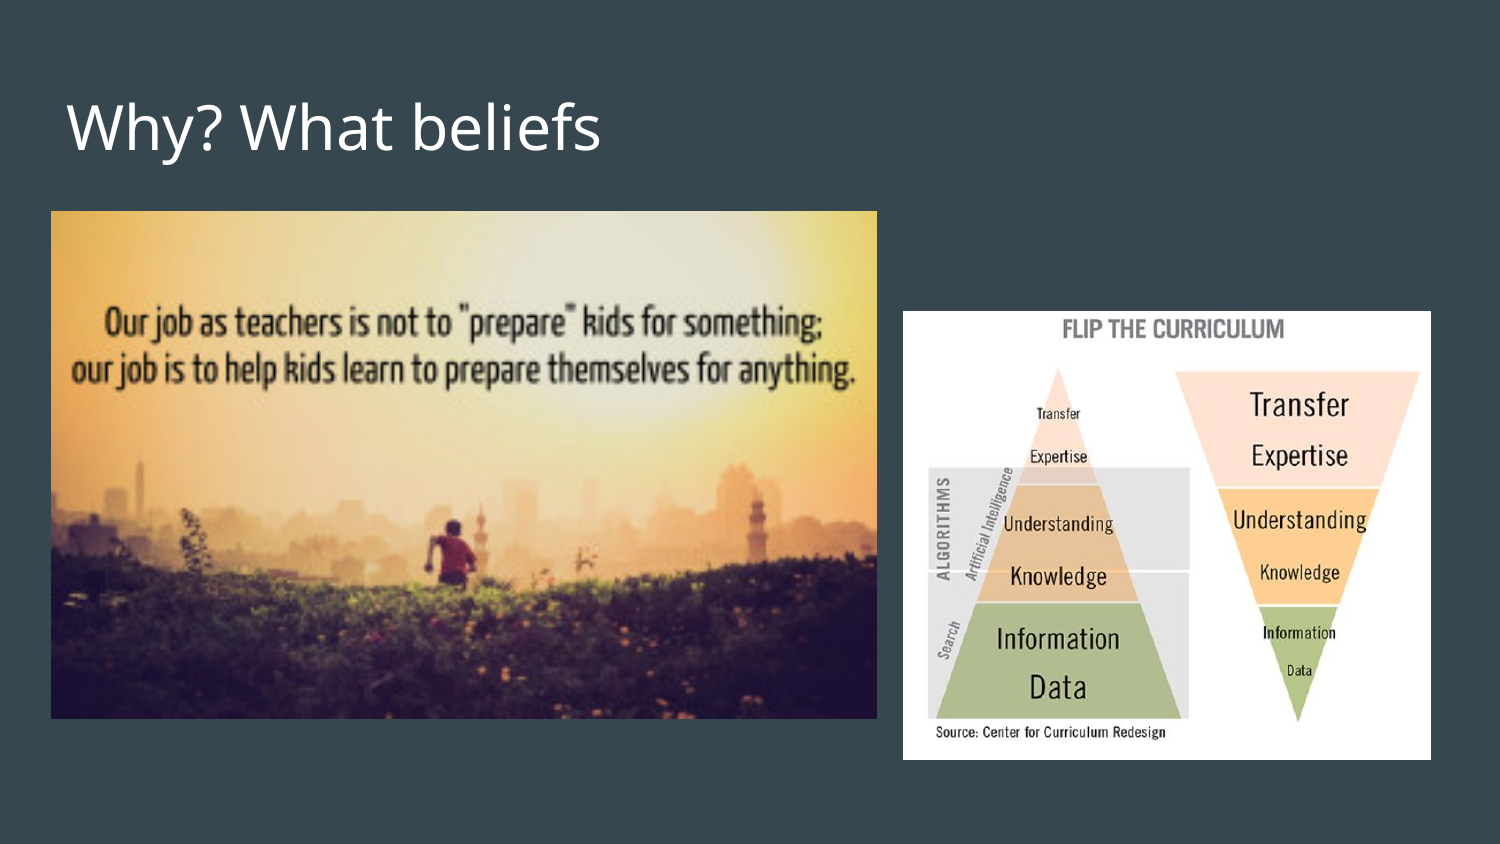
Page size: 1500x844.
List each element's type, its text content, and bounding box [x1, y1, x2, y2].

picture [50, 211, 878, 719]
picture [902, 311, 1431, 760]
title Why? What beliefs [51, 72, 1449, 167]
